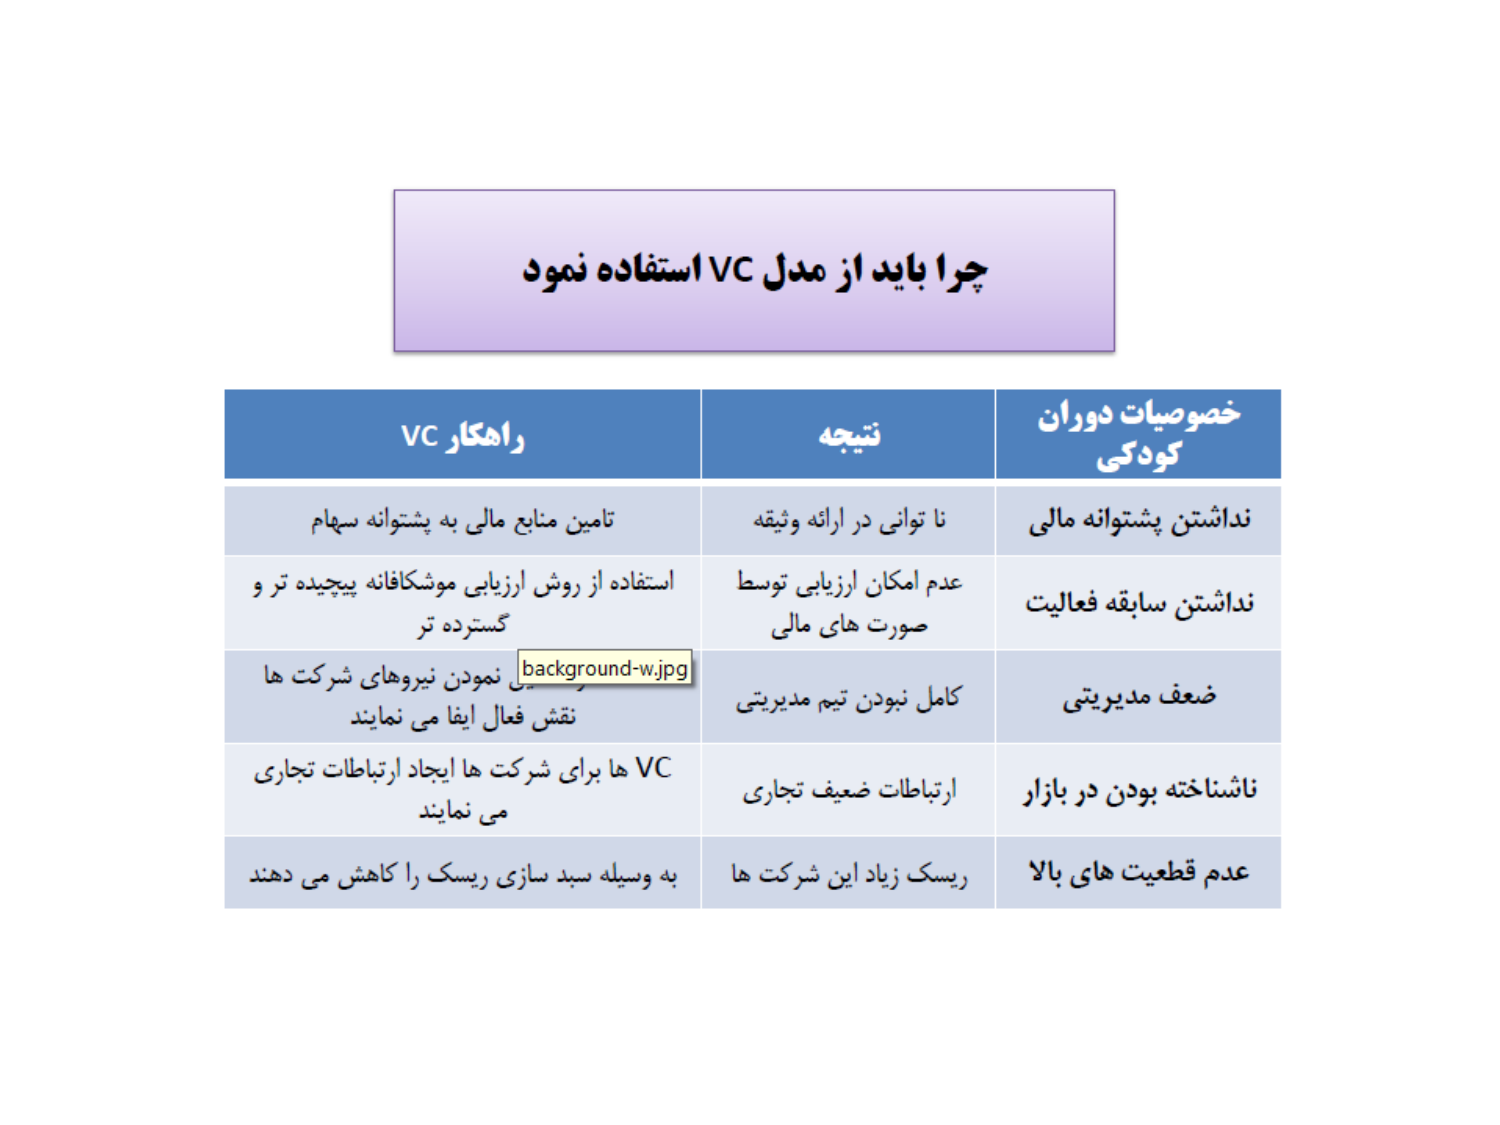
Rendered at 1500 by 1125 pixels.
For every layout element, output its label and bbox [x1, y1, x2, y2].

picture [203, 173, 1297, 951]
